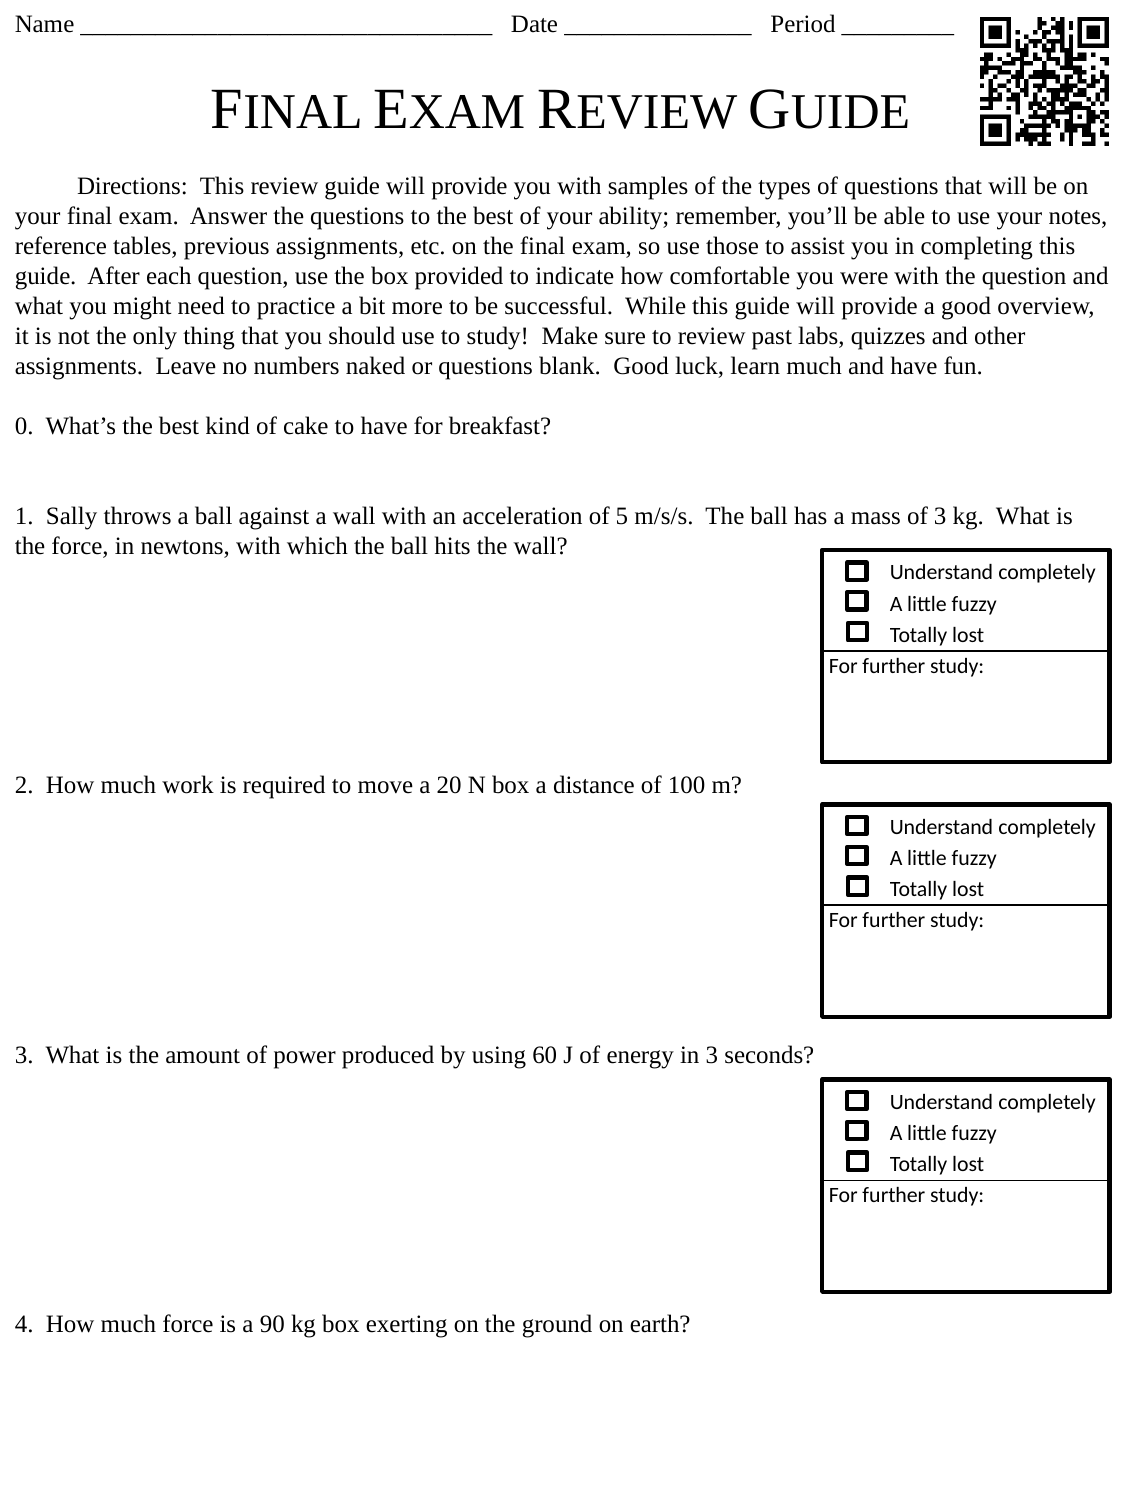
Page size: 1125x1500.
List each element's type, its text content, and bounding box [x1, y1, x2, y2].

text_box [812, 1074, 1125, 1293]
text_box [812, 545, 1125, 763]
text_box FINAL EXAM REVIEW GUIDE [196, 62, 926, 148]
text_box Name _________________________________ Date _______________ Period _________ [0, 0, 1125, 45]
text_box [812, 799, 1125, 1018]
text_box Directions: This review guide will provide you with samples of the types of questions that will be on your final exam. Answer the questions to the best of your ability; remember, you’ll be able to use your notes, reference tables, previous assignments, etc. on the final exam, so use those to assist you in completing this guide. After each question, use the box provided to indicate how comfortable you were with the question and what you might need to practice a bit more to be successful. While this guide will provide a good overview, it is not the only thing that you should use to study! Make sure to review past labs, quizzes and other assignments. Leave no numbers naked or questions blank. Good luck, learn much and have fun. 0. What’s the best kind of cake to have for breakfast? 1. Sally throws a ball against a wall with an acceleration of 5 m/s/s. The ball has a mass of 3 kg. What is the force, in newtons, with which the ball hits the wall? 2. How much work is required to move a 20 N box a distance of 100 m? 3. What is the amount of power produced by using 60 J of energy in 3 seconds? 4. How much force is a 90 kg box exerting on the ground on earth? [0, 162, 1125, 1345]
picture [974, 12, 1113, 151]
